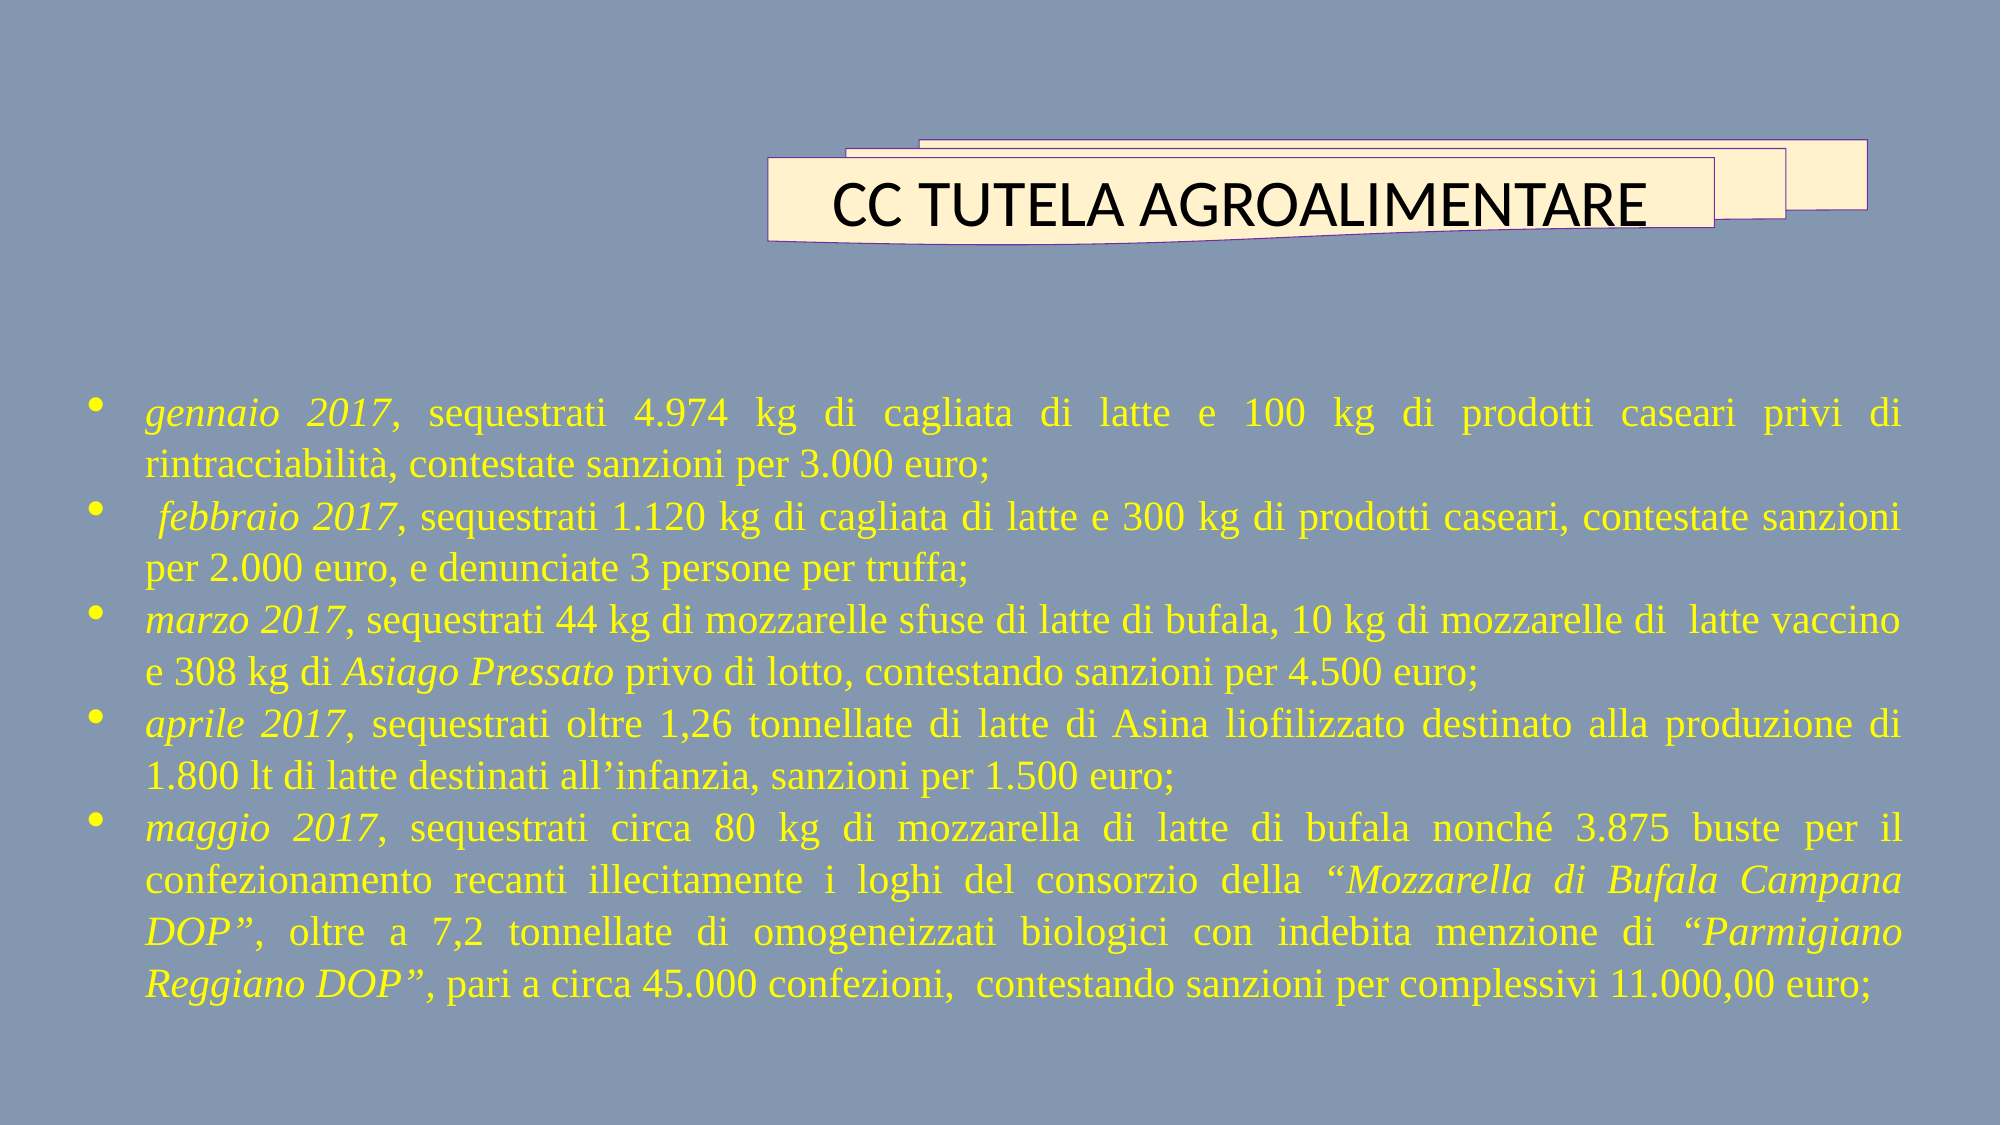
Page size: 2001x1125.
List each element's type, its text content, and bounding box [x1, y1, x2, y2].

text_box CC Tutela Agroalimentare [767, 139, 1868, 246]
text_box gennaio 2017, sequestrati 4.974 kg di cagliata di latte e 100 kg di prodotti caseari privi di rintracciabilità, contestate sanzioni per 3.000 euro; febbraio 2017, sequestrati 1.120 kg di cagliata di latte e 300 kg di prodotti caseari, contestate sanzioni per 2.000 euro, e denunciate 3 persone per truffa; marzo 2017, sequestrati 44 kg di mozzarelle sfuse di latte di bufala, 10 kg di mozzarelle di latte vaccino e 308 kg di Asiago Pressato privo di lotto, contestando sanzioni per 4.500 euro; aprile 2017, sequestrati oltre 1,26 tonnellate di latte di Asina liofilizzato destinato alla produzione di 1.800 lt di latte destinati all’infanzia, sanzioni per 1.500 euro; maggio 2017, sequestrati circa 80 kg di mozzarella di latte di bufala nonché 3.875 buste per il confezionamento recanti illecitamente i loghi del consorzio della “Mozzarella di Bufala Campana DOP”, oltre a 7,2 tonnellate di omogeneizzati biologici con indebita menzione di “Parmigiano Reggiano DOP”, pari a circa 45.000 confezioni, contestando sanzioni per complessivi 11.000,00 euro; [74, 374, 1930, 1014]
